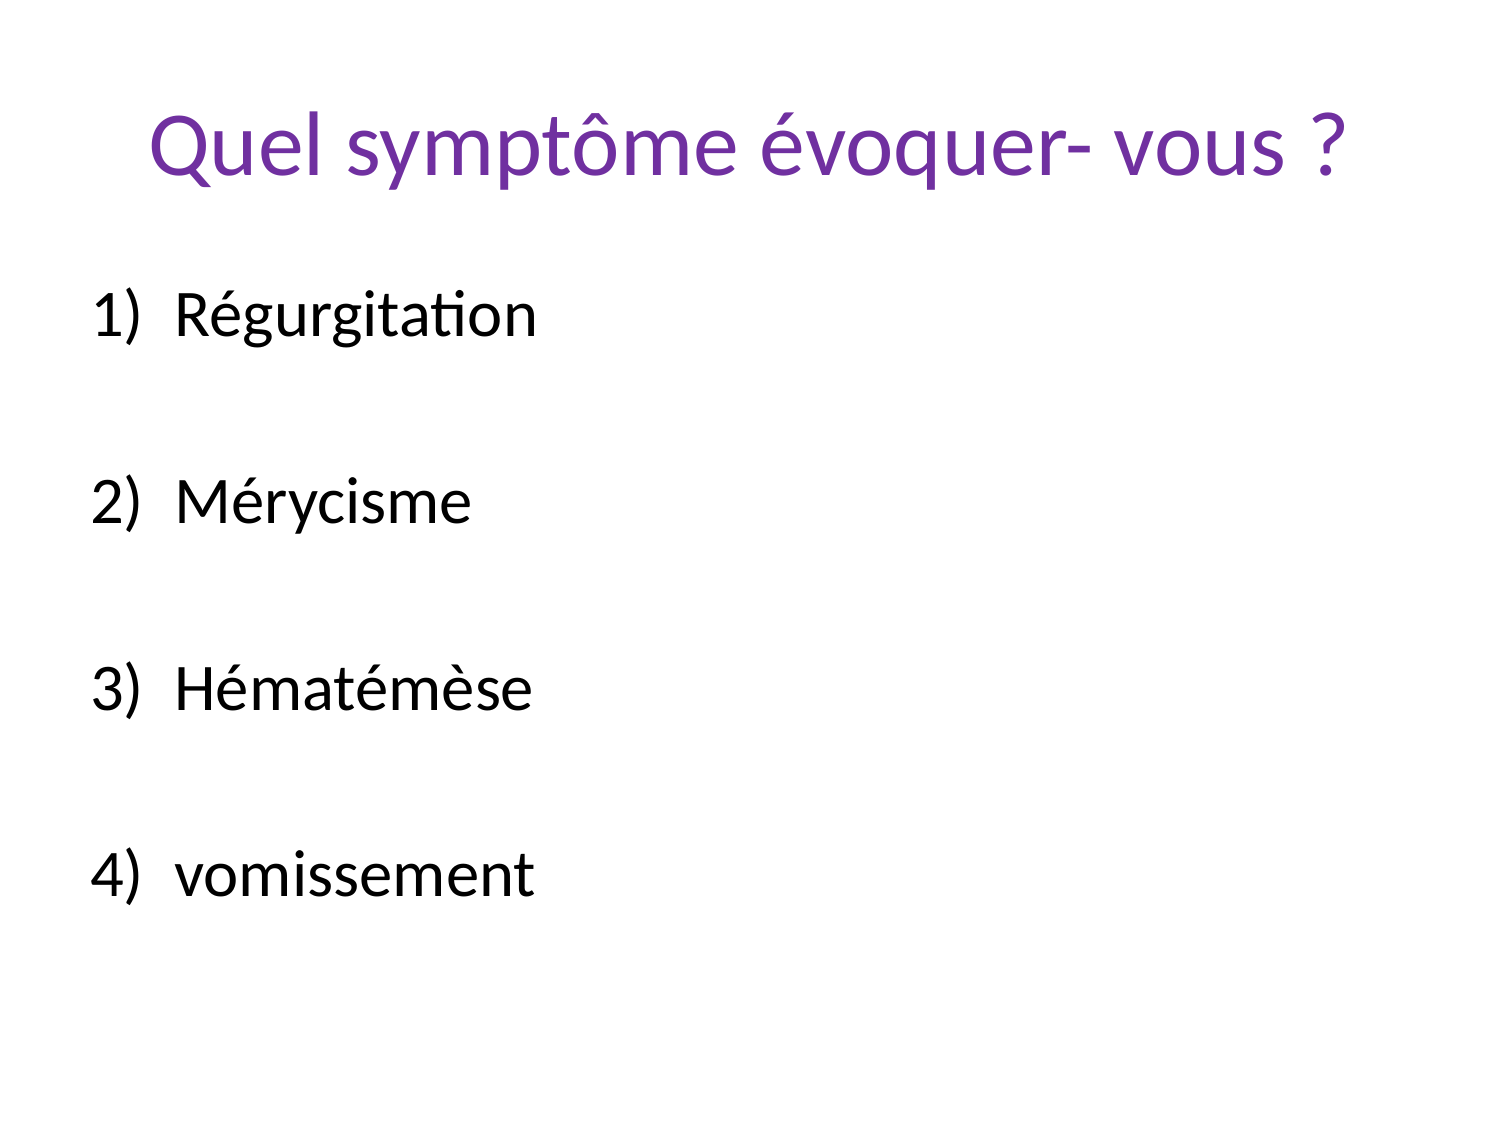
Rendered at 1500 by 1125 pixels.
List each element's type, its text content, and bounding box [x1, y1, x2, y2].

title Quel symptôme évoquer- vous ? [75, 45, 1425, 233]
list Régurgitation Mérycisme Hématémèse vomissement [75, 262, 1425, 1005]
